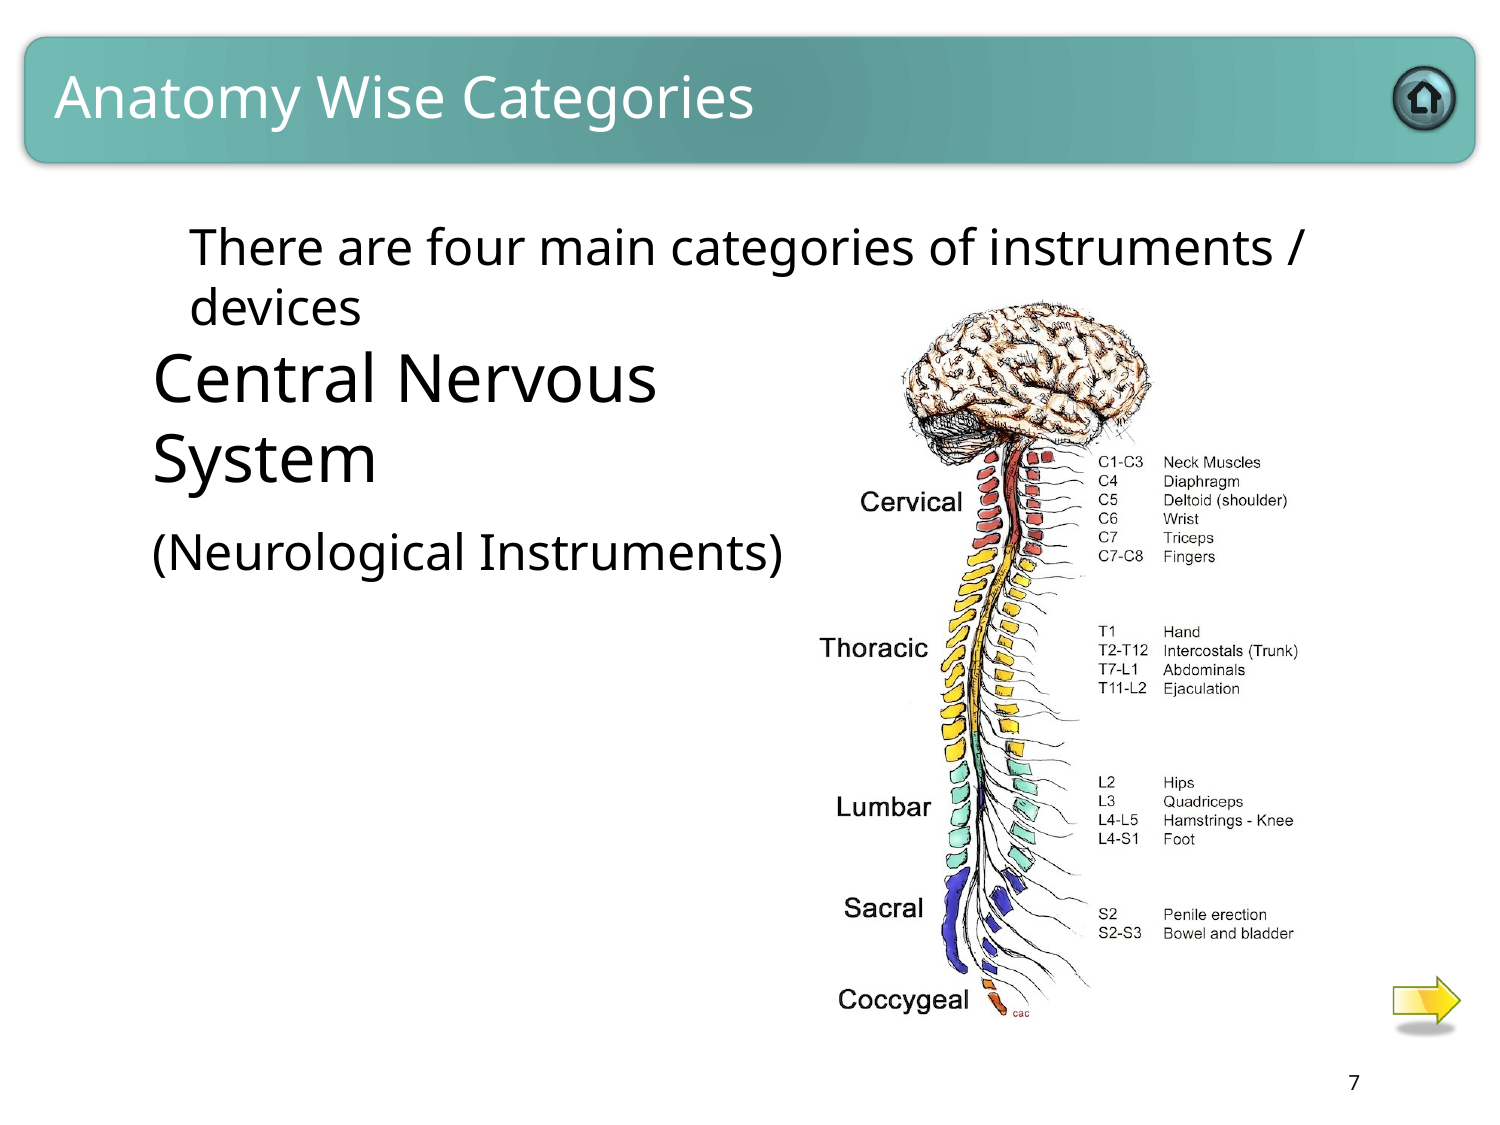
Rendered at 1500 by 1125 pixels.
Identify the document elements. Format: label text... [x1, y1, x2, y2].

picture [1387, 62, 1460, 134]
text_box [0, 37, 1500, 163]
slide_number 7 [1333, 1061, 1454, 1107]
picture [797, 272, 1363, 1042]
picture [1387, 962, 1463, 1038]
text_box There are four main categories of instruments / devices [174, 208, 1481, 344]
text_box Central Nervous System (Neurological Instruments) [62, 328, 790, 769]
